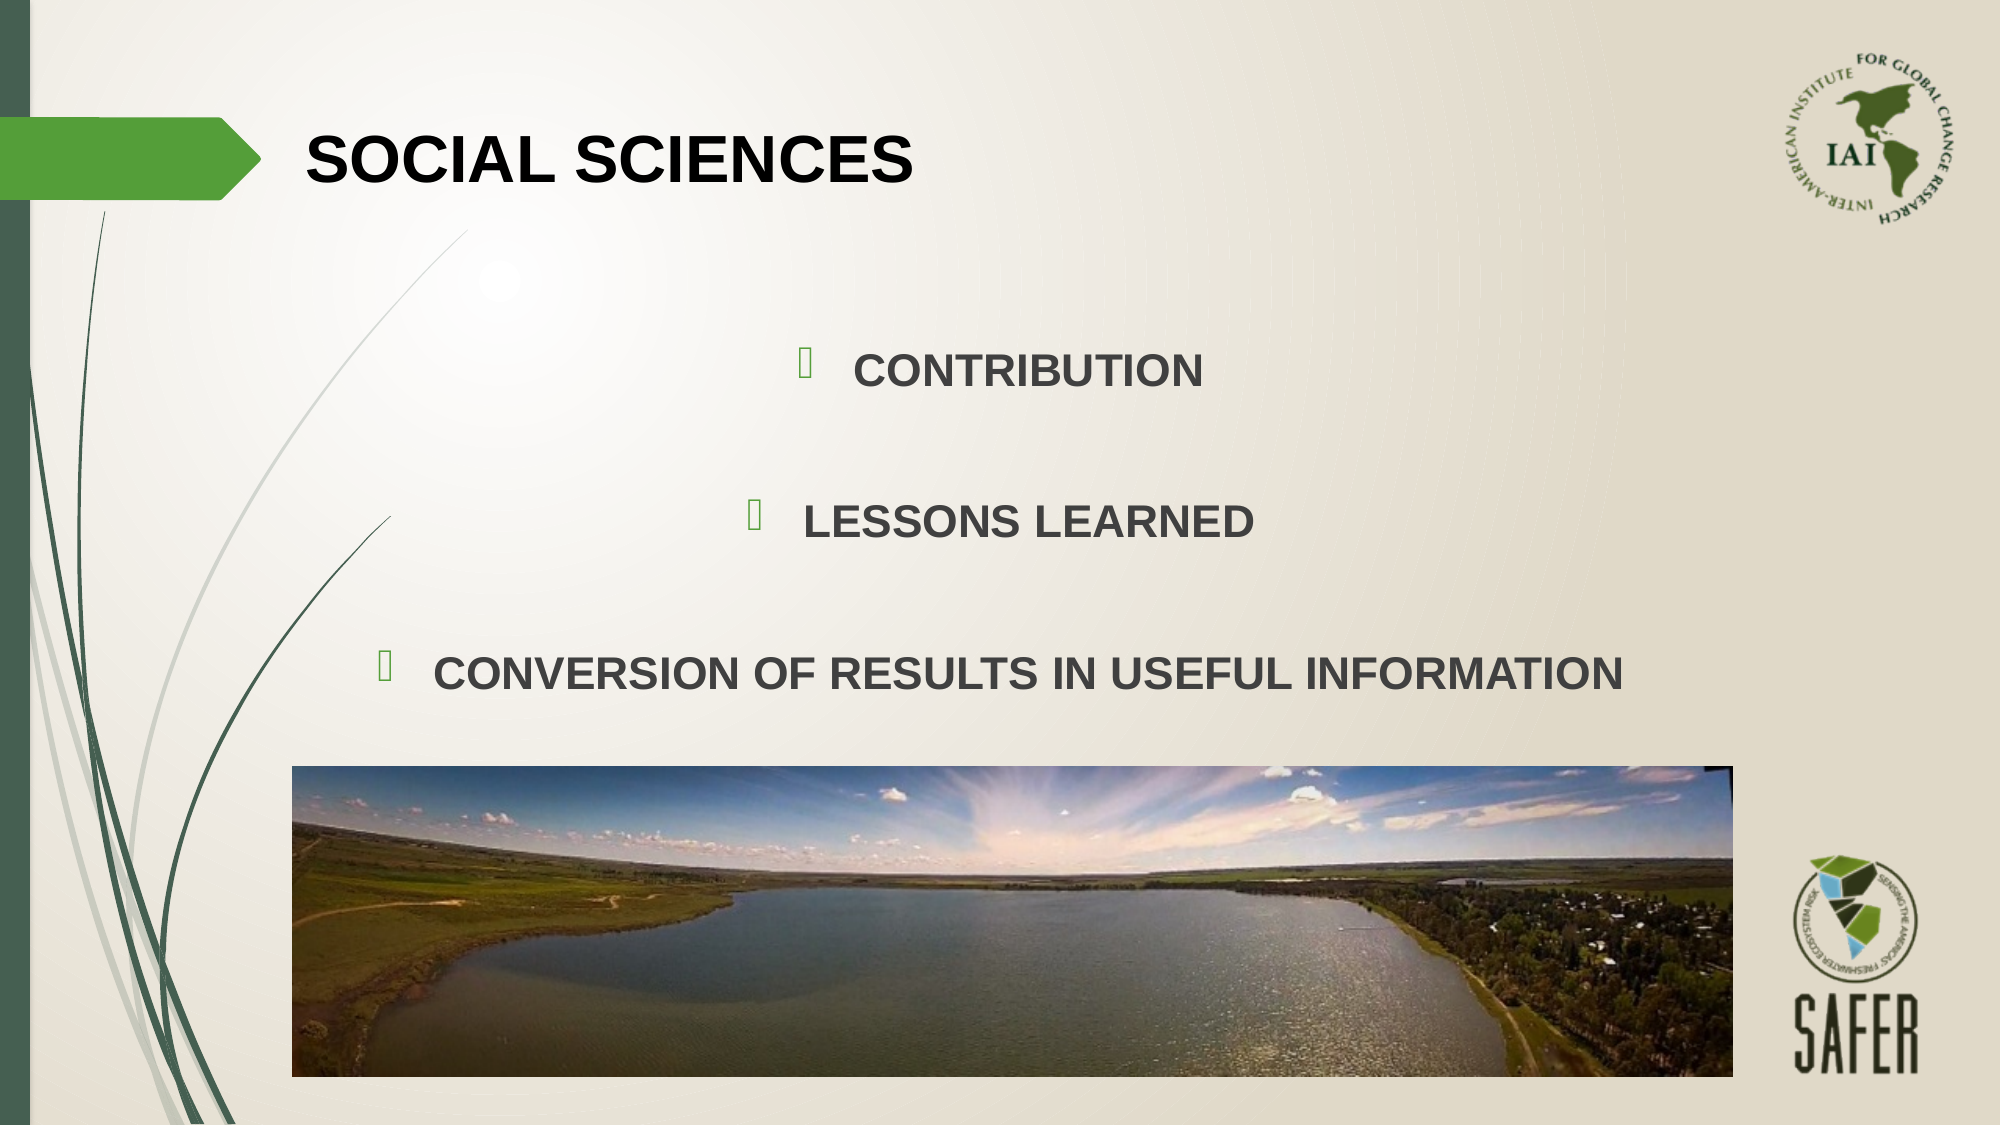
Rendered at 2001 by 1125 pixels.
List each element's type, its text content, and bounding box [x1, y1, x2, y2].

text_box SOCIAL SCIENCES [290, 108, 1391, 204]
picture [292, 766, 1733, 1077]
list CONTRIBUTION LESSONS LEARNED CONVERSION OF RESULTS IN USEFUL INFORMATION [269, 333, 1733, 953]
picture [1760, 47, 1960, 1078]
